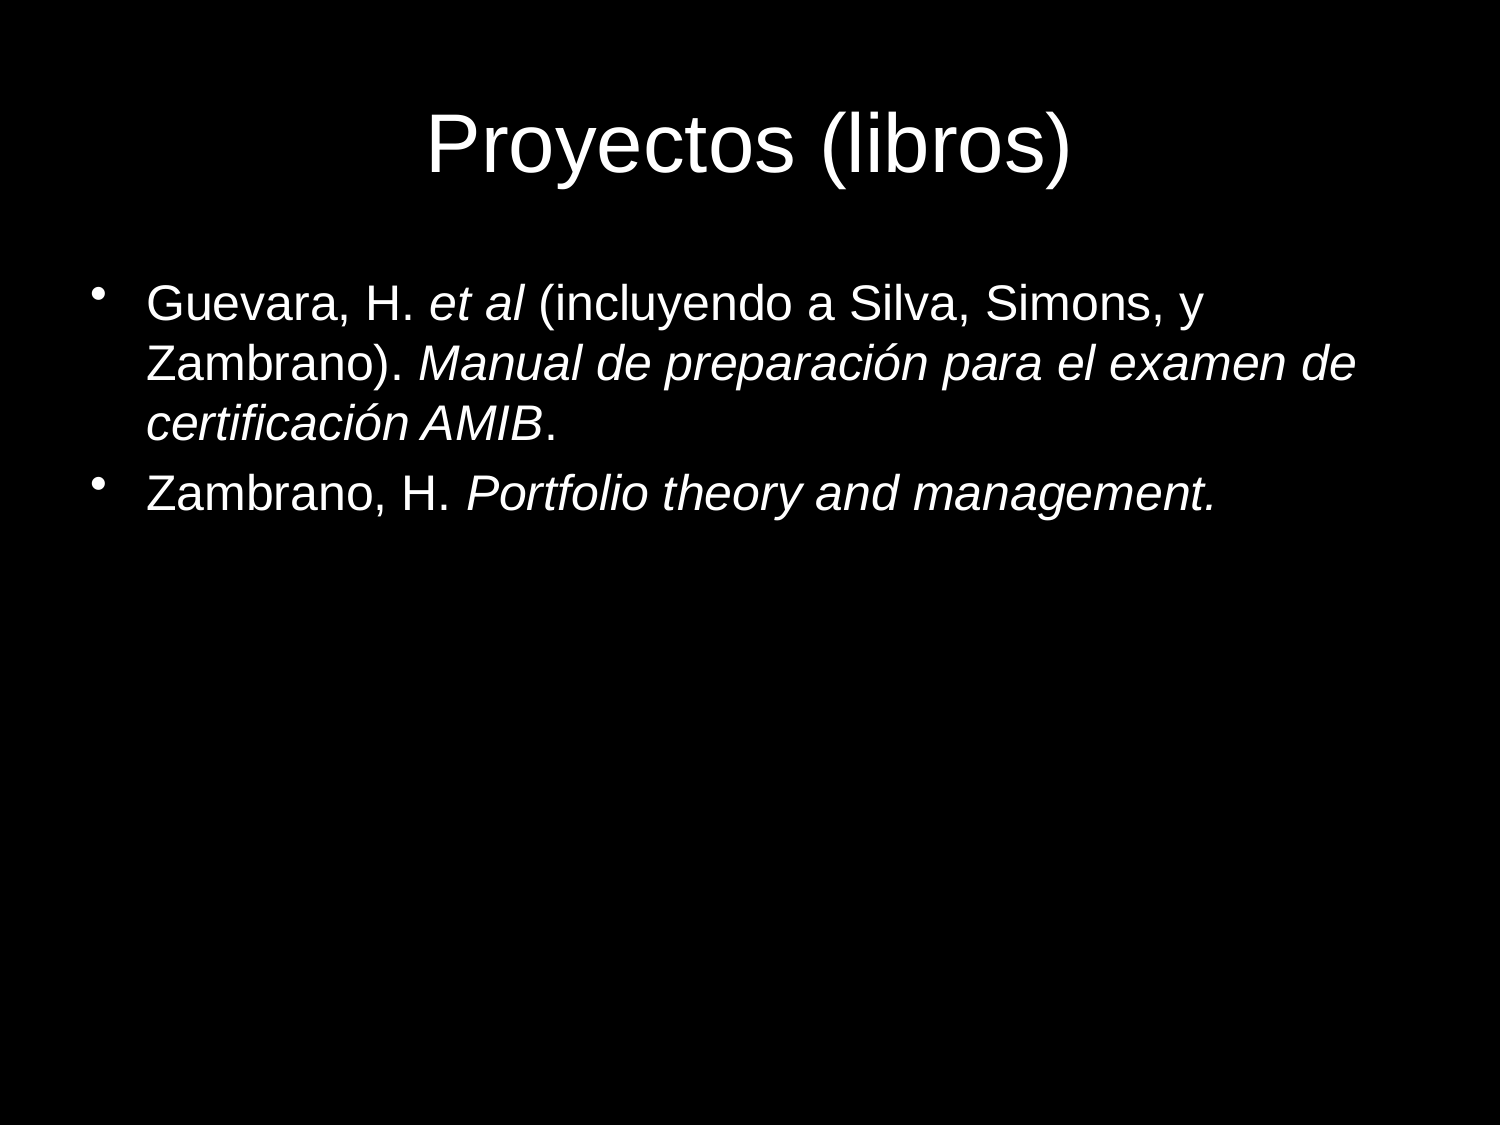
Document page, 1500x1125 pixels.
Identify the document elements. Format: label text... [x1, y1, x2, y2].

list Guevara, H. et al (incluyendo a Silva, Simons, y Zambrano). Manual de preparación para el examen de certificación AMIB. Zambrano, H. Portfolio theory and management. [74, 262, 1426, 1006]
title Proyectos (libros) [74, 44, 1426, 233]
